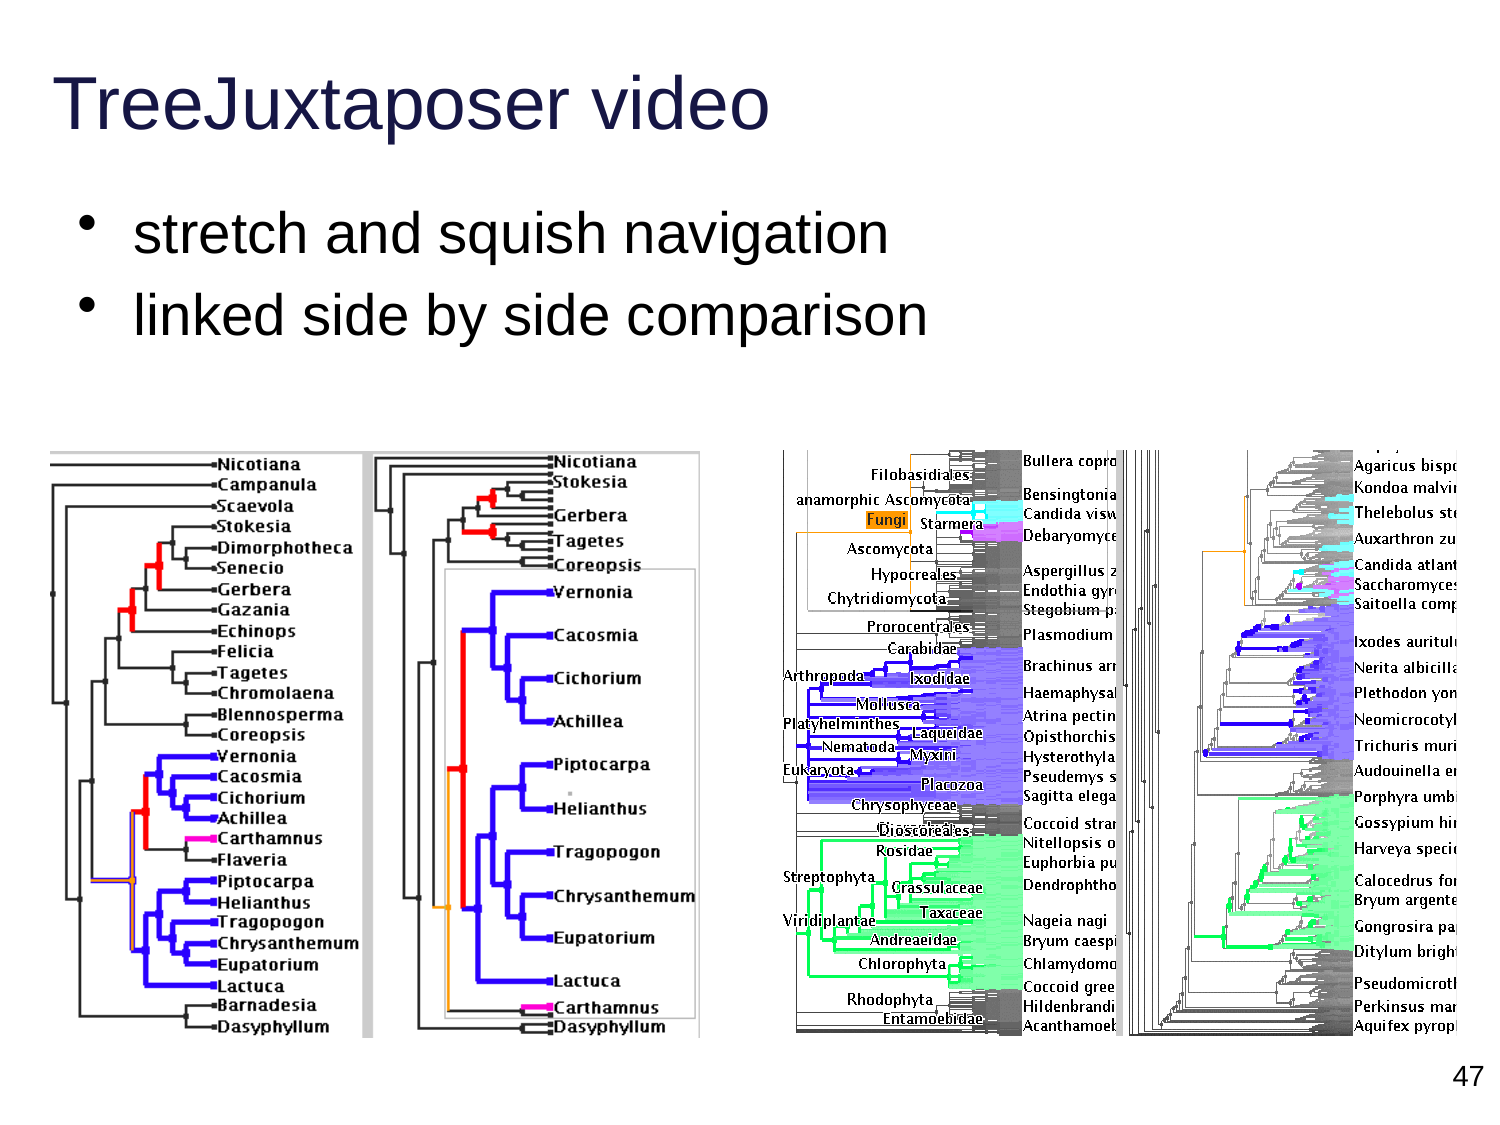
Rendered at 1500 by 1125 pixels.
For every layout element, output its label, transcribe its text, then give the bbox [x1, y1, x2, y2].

list stretch and squish navigation linked side by side comparison [62, 187, 1451, 1001]
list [774, 449, 1457, 1036]
slide_number 47 [1187, 1049, 1500, 1125]
picture [49, 450, 701, 1038]
title TreeJuxtaposer video [37, 0, 1500, 201]
